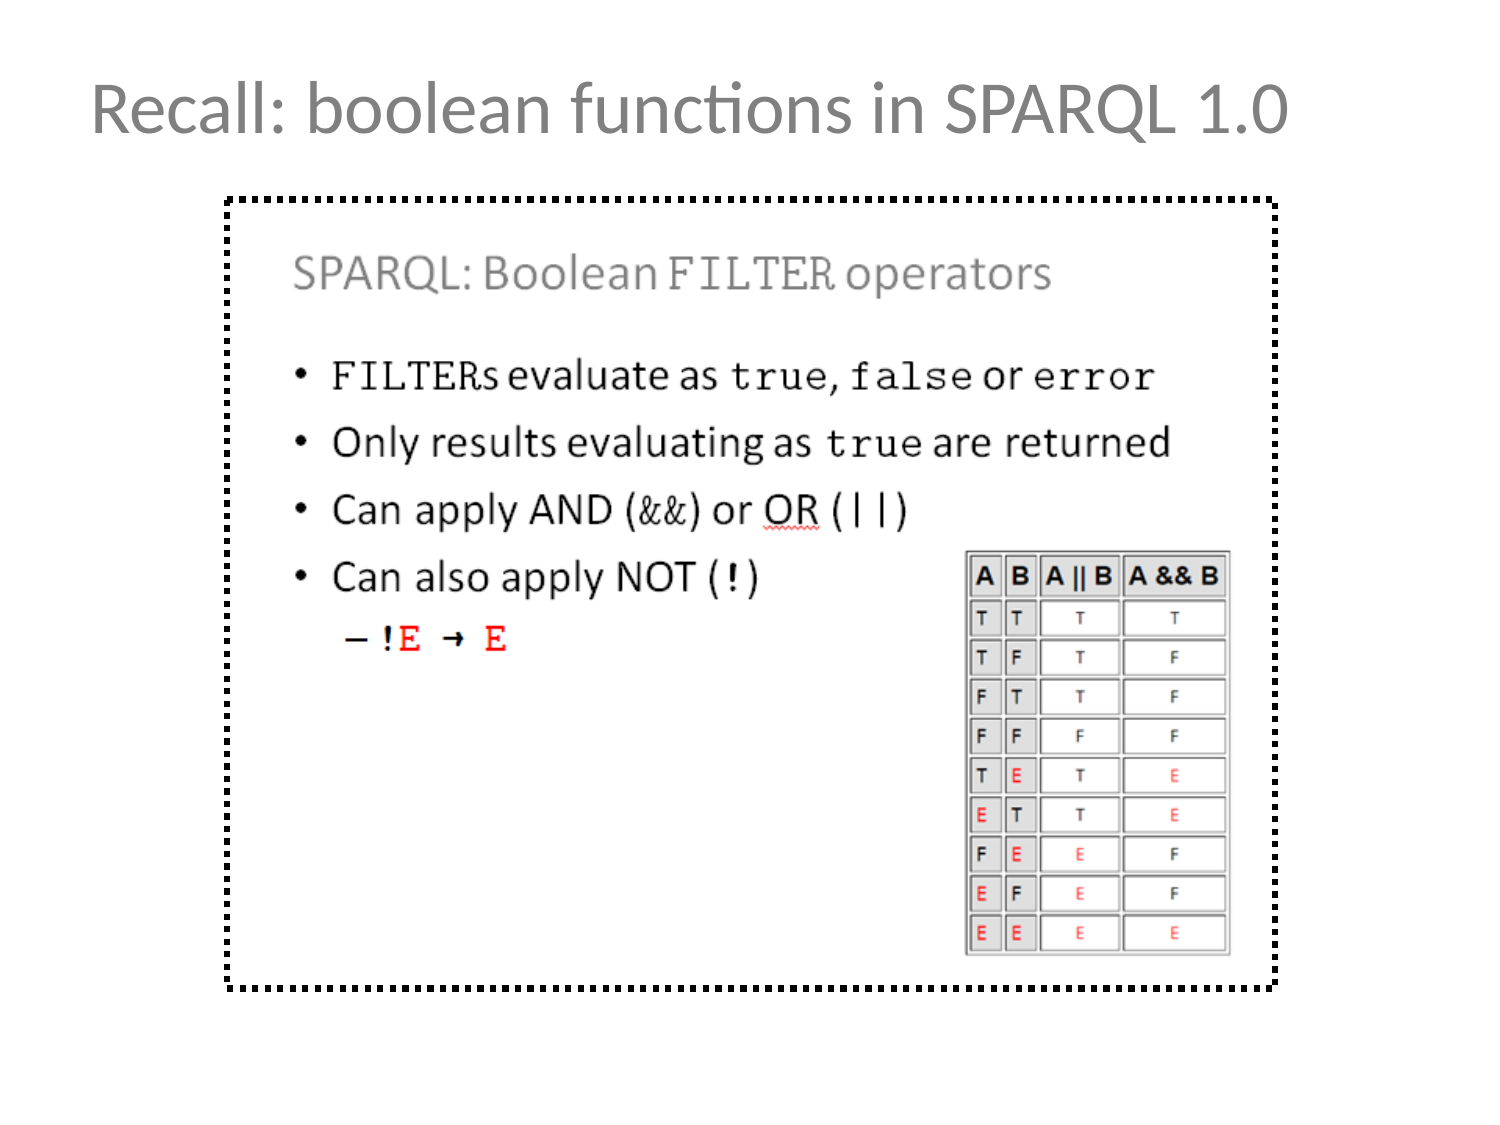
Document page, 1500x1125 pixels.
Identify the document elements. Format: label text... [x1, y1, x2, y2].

picture [229, 202, 1273, 986]
title Recall: boolean functions in SPARQL 1.0 [75, 45, 1425, 163]
